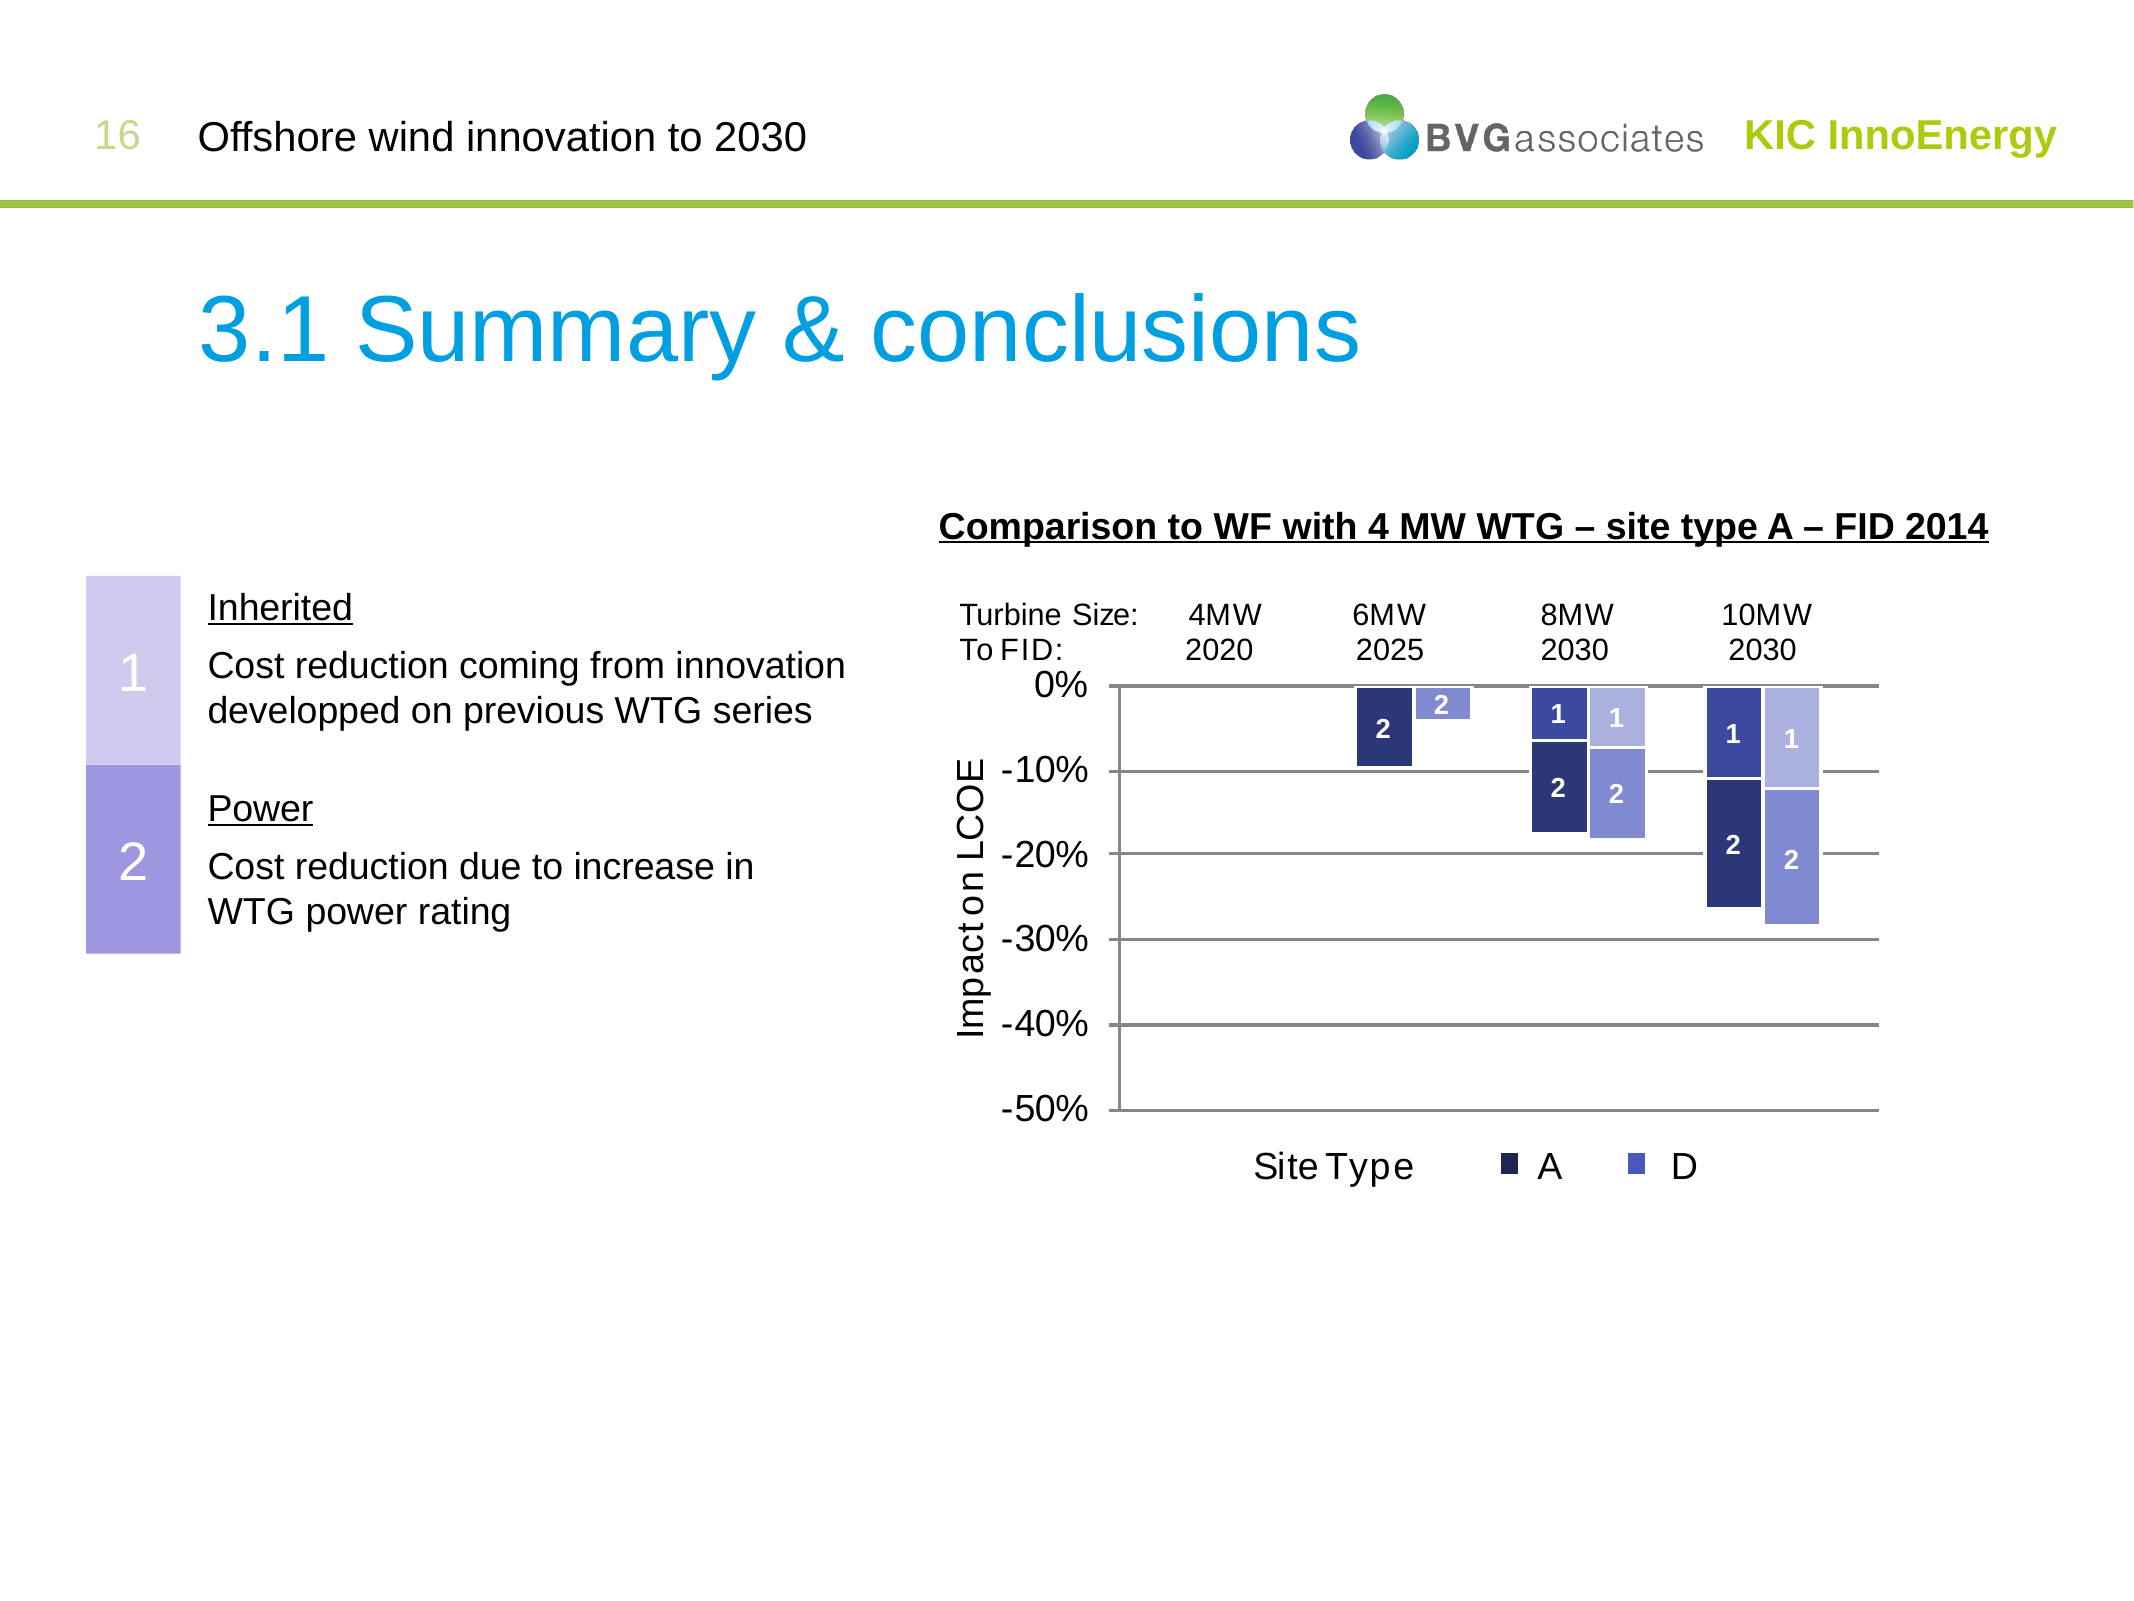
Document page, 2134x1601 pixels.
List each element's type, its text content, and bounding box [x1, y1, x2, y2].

slide_number 16 [72, 90, 168, 176]
text_box Power Cost reduction due to increase in WTG power rating [192, 776, 795, 940]
text_box 1 [84, 574, 183, 763]
picture [1349, 91, 1710, 163]
picture [0, 200, 2134, 208]
list 3.1 Summary & conclusions [177, 256, 2032, 399]
text_box [901, 457, 1052, 573]
picture [888, 574, 1930, 1250]
text_box Comparison to WF with 4 MW WTG – site type A – FID 2014 [923, 494, 1074, 573]
text_box Inherited Cost reduction coming from innovation developped on previous WTG series [192, 575, 886, 739]
title Offshore wind innovation to 2030 [103, 99, 1717, 190]
text_box 2 [84, 763, 183, 956]
